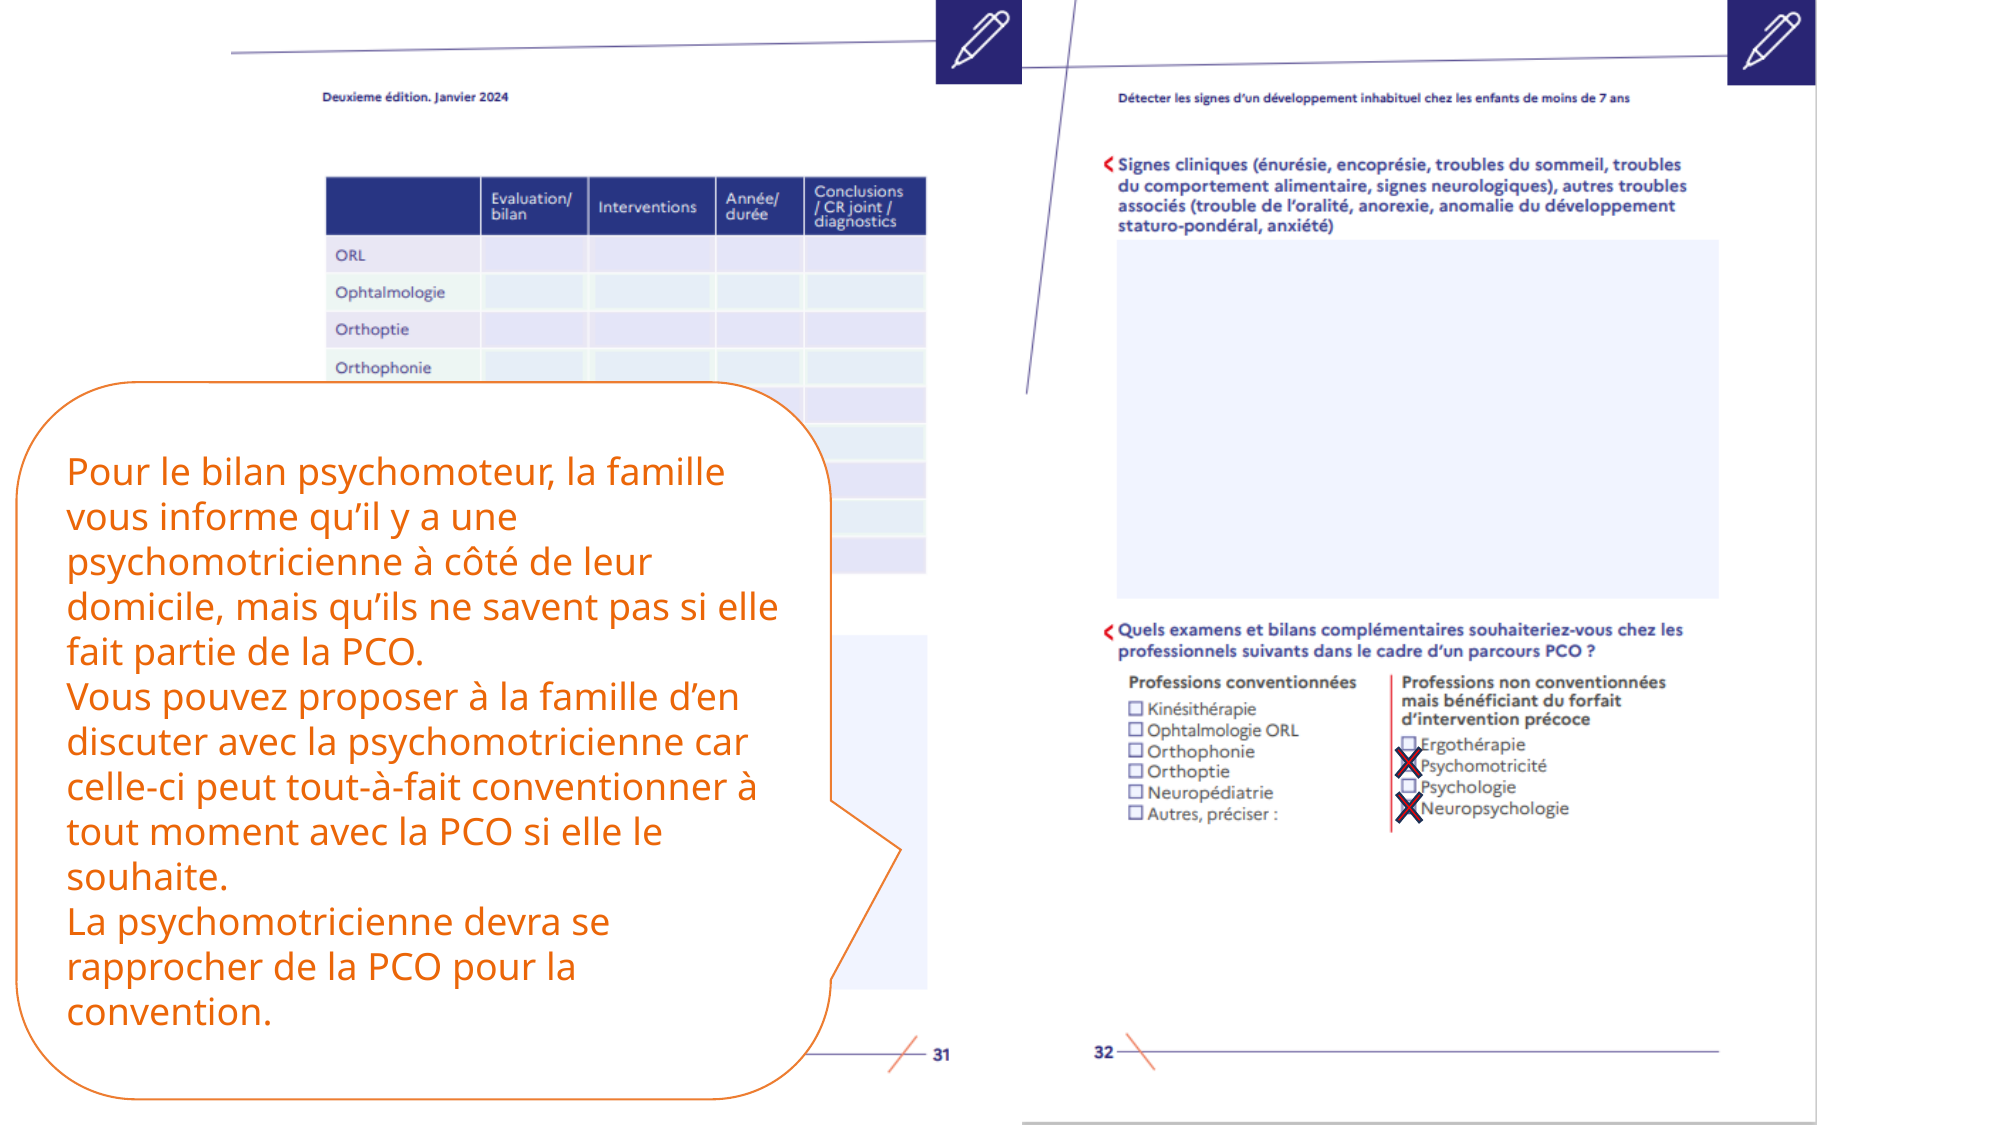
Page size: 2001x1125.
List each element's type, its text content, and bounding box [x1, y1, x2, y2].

picture [231, 0, 1817, 1125]
text_box Pour le bilan psychomoteur, la famille vous informe qu’il y a une psychomotricienne à côté de leur domicile, mais qu’ils ne savent pas si elle fait partie de la PCO. Vous pouvez proposer à la famille d’en discuter avec la psychomotricienne car celle-ci peut tout-à-fait conventionner à tout moment avec la PCO si elle le souhaite. La psychomotricienne devra se rapprocher de la PCO pour la convention. [15, 381, 231, 1101]
